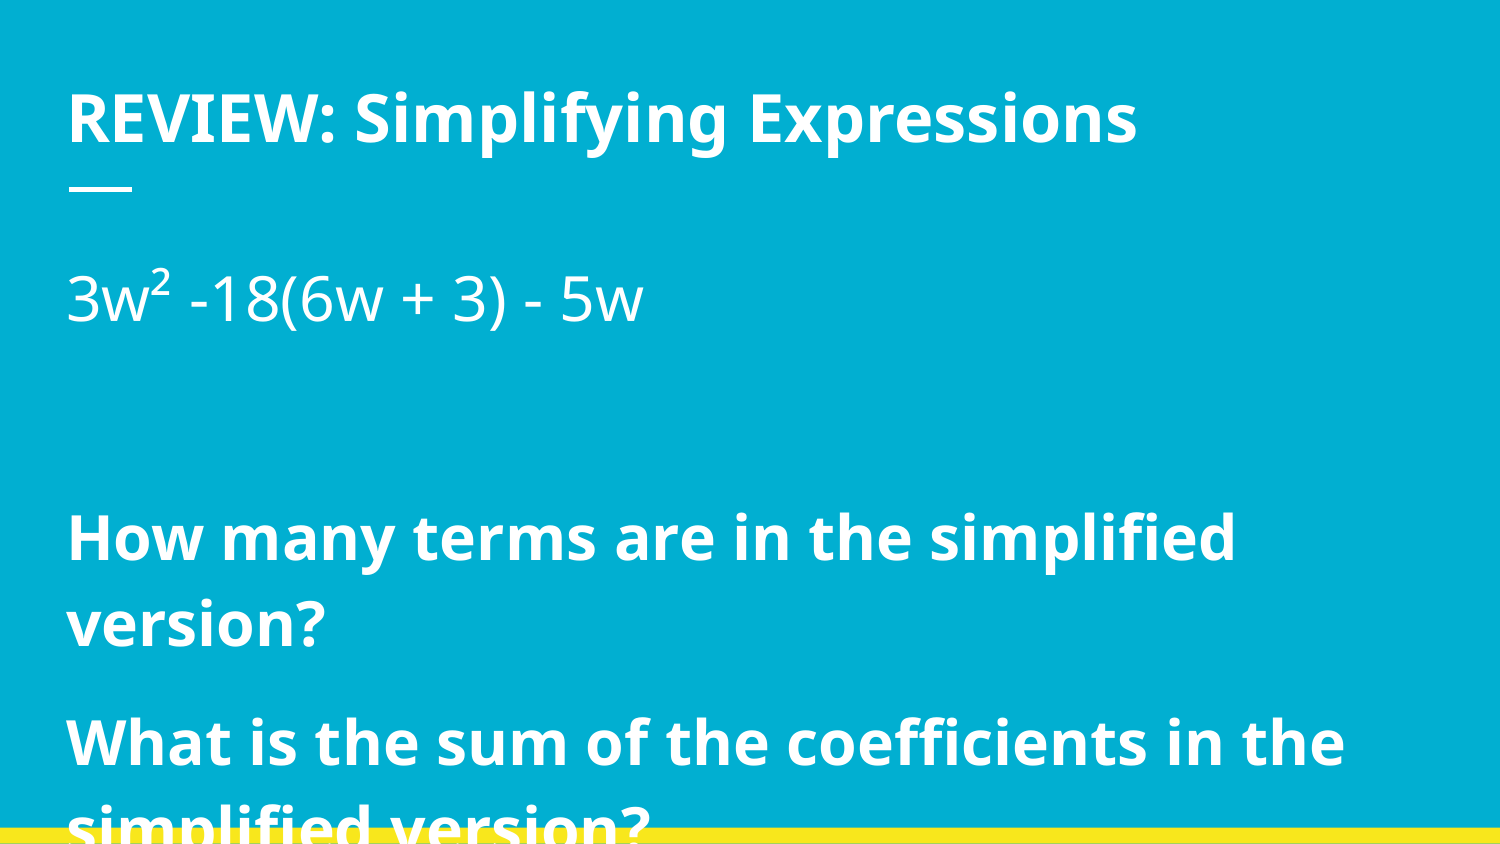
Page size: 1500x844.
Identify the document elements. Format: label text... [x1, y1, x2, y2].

list 3w² -18(6w + 3) - 5w How many terms are in the simplified version? What is the sum of the coefficients in the simplified version? [51, 232, 1449, 750]
title REVIEW: Simplifying Expressions [51, 61, 1449, 167]
